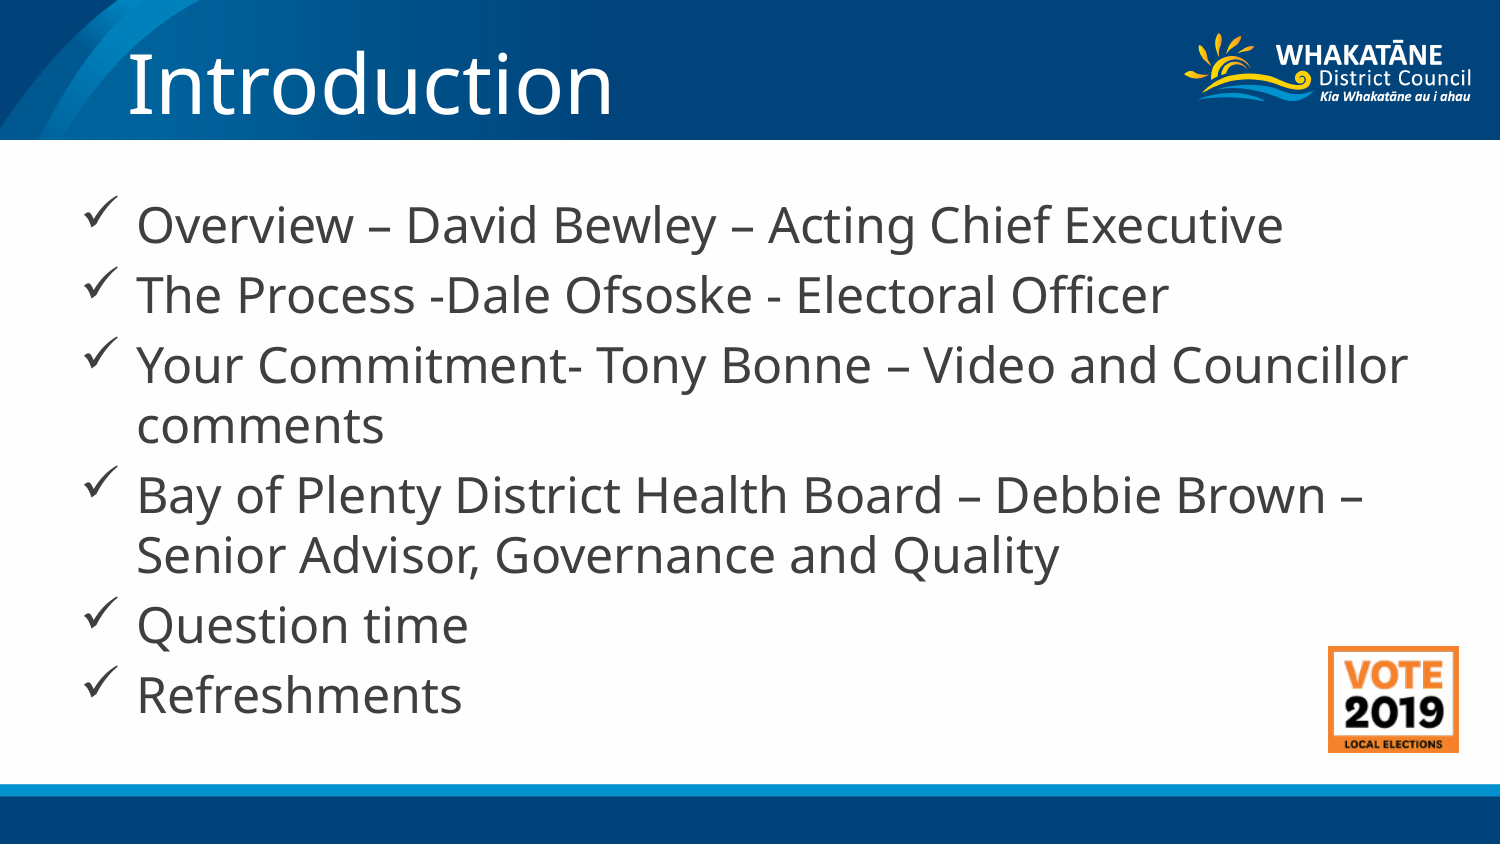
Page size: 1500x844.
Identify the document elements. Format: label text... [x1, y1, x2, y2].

picture [0, 0, 1500, 784]
title Introduction [112, 0, 1199, 139]
subtitle Overview – David Bewley – Acting Chief Executive The Process -Dale Ofsoske - Electoral Officer Your Commitment- Tony Bonne – Video and Councillor comments Bay of Plenty District Health Board – Debbie Brown – Senior Advisor, Governance and Quality Question time Refreshments [64, 185, 1471, 765]
picture [0, 797, 1500, 844]
